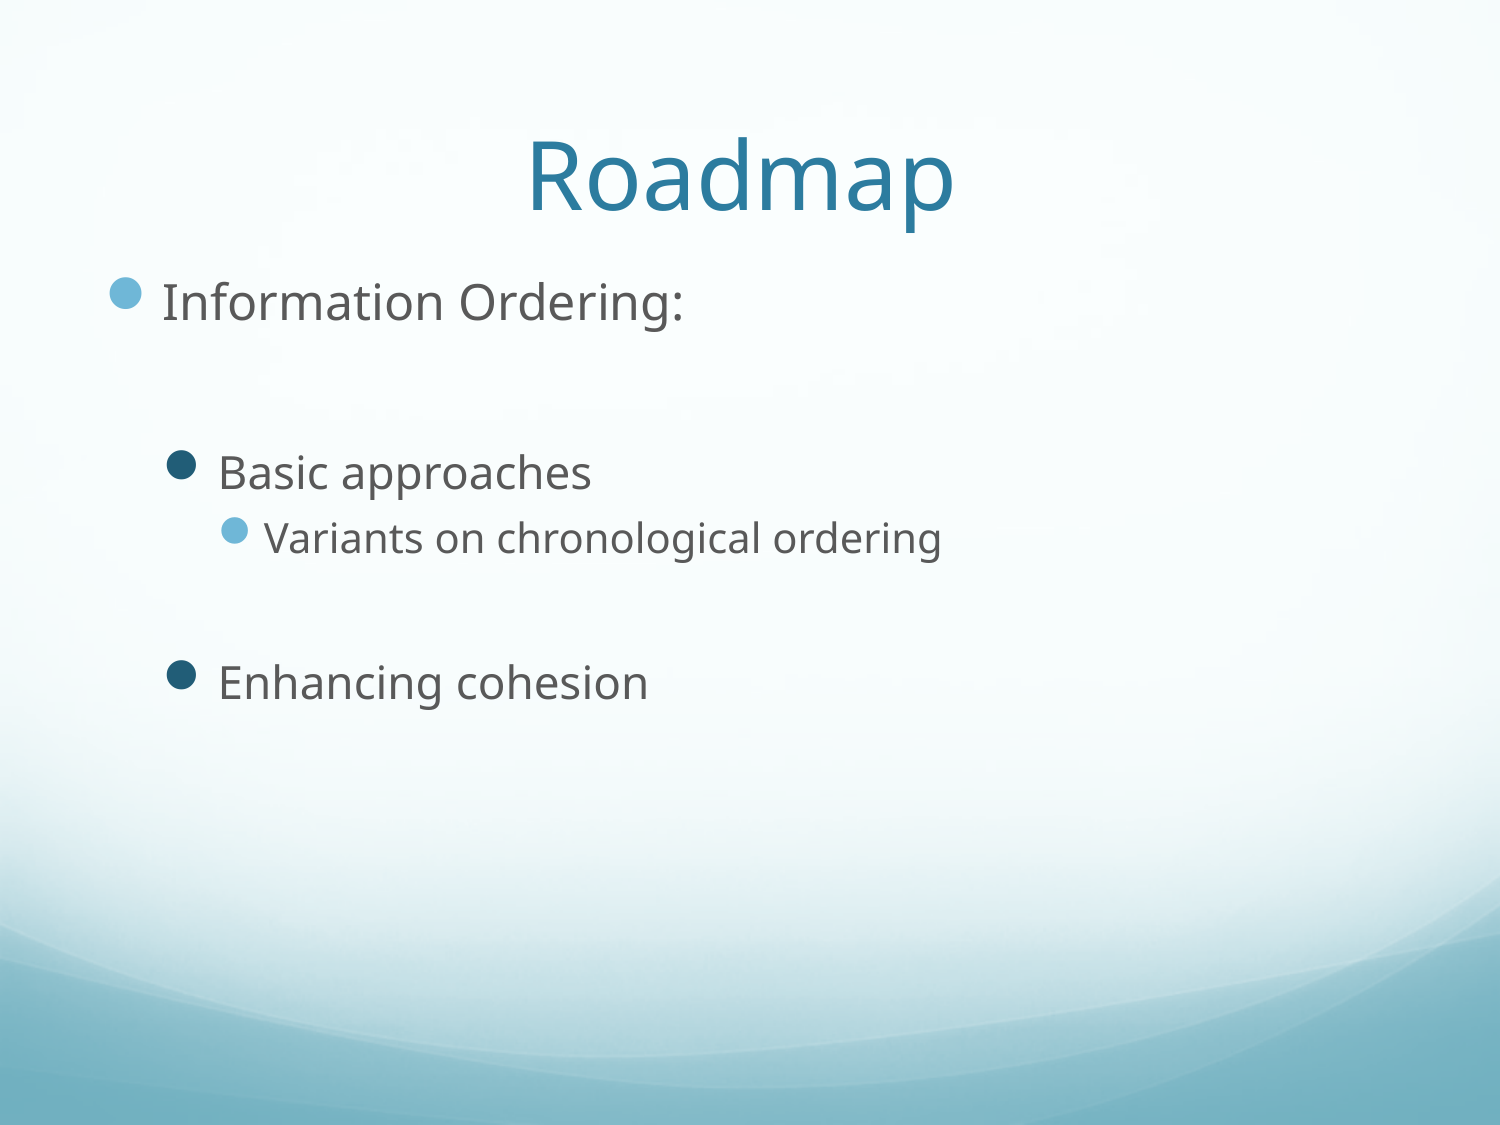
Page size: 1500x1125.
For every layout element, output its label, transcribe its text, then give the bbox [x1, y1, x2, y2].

title Roadmap [90, 17, 1410, 237]
list Information Ordering: Basic approaches Variants on chronological ordering Enhancing cohesion [90, 262, 1410, 975]
